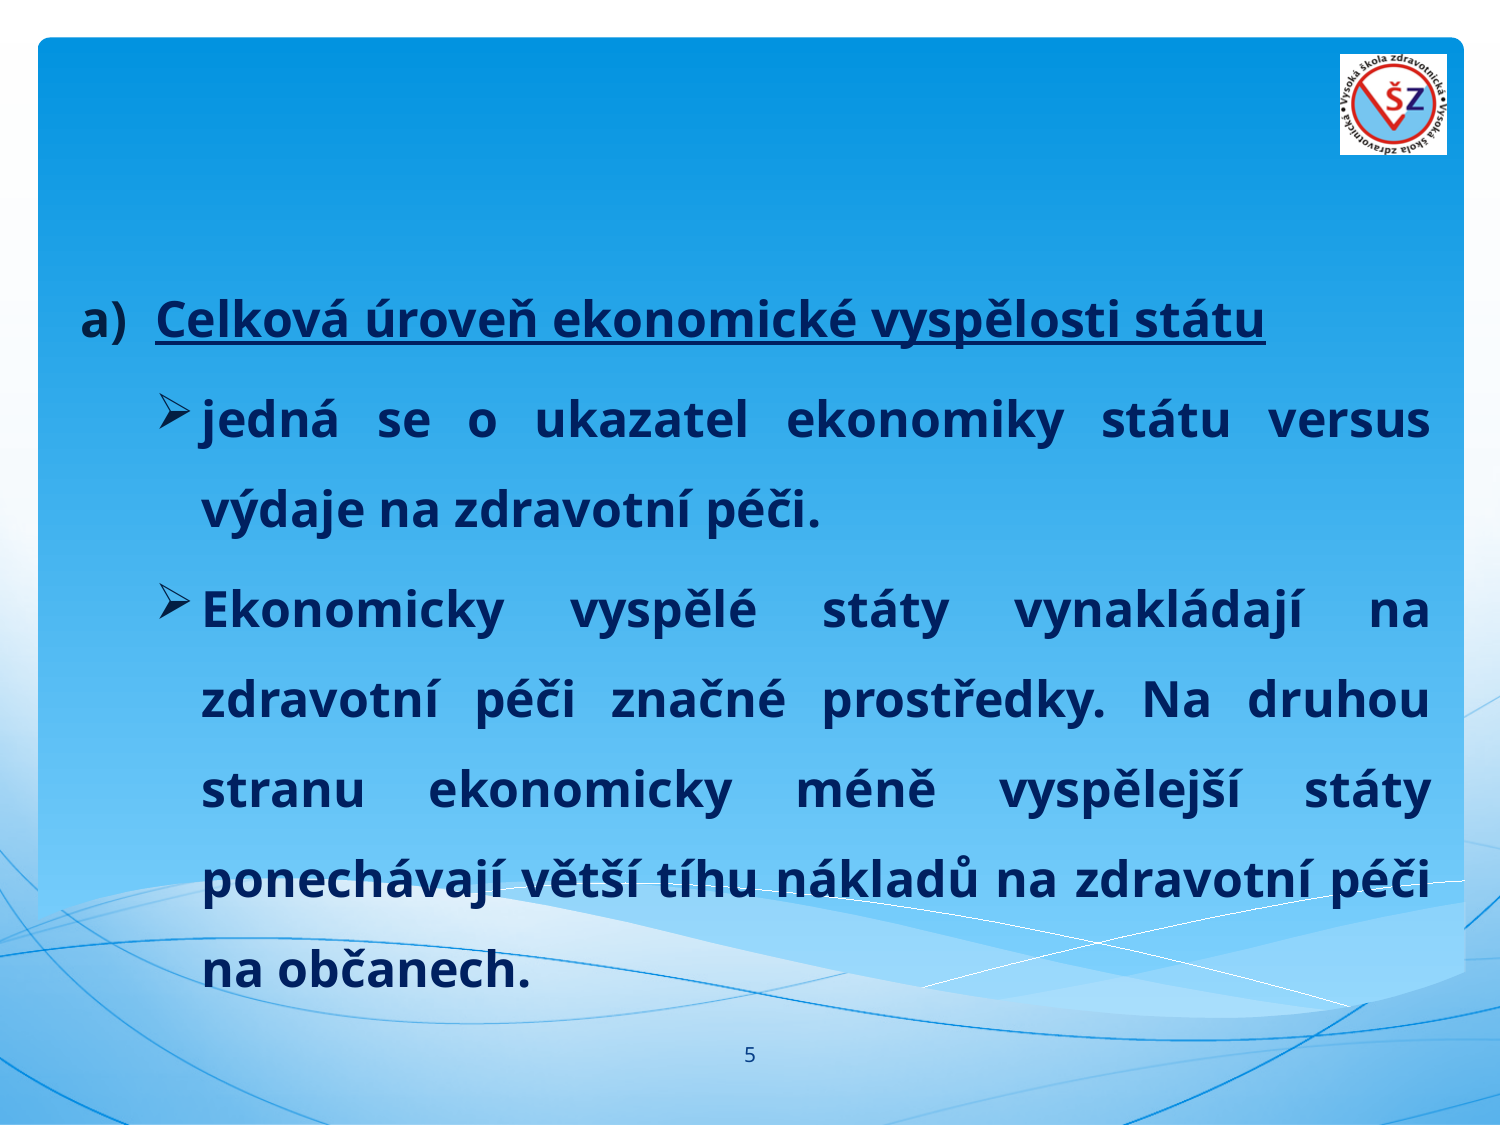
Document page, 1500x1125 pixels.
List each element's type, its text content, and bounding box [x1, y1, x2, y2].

list Celková úroveň ekonomické vyspělosti státu jedná se o ukazatel ekonomiky státu versus výdaje na zdravotní péči. Ekonomicky vyspělé státy vynakládají na zdravotní péči značné prostředky. Na druhou stranu ekonomicky méně vyspělejší státy ponechávají větší tíhu nákladů na zdravotní péči na občanech. [64, 219, 1447, 1047]
slide_number 5 [654, 1025, 846, 1086]
footer [31, 1025, 653, 1086]
picture [1341, 55, 1446, 154]
